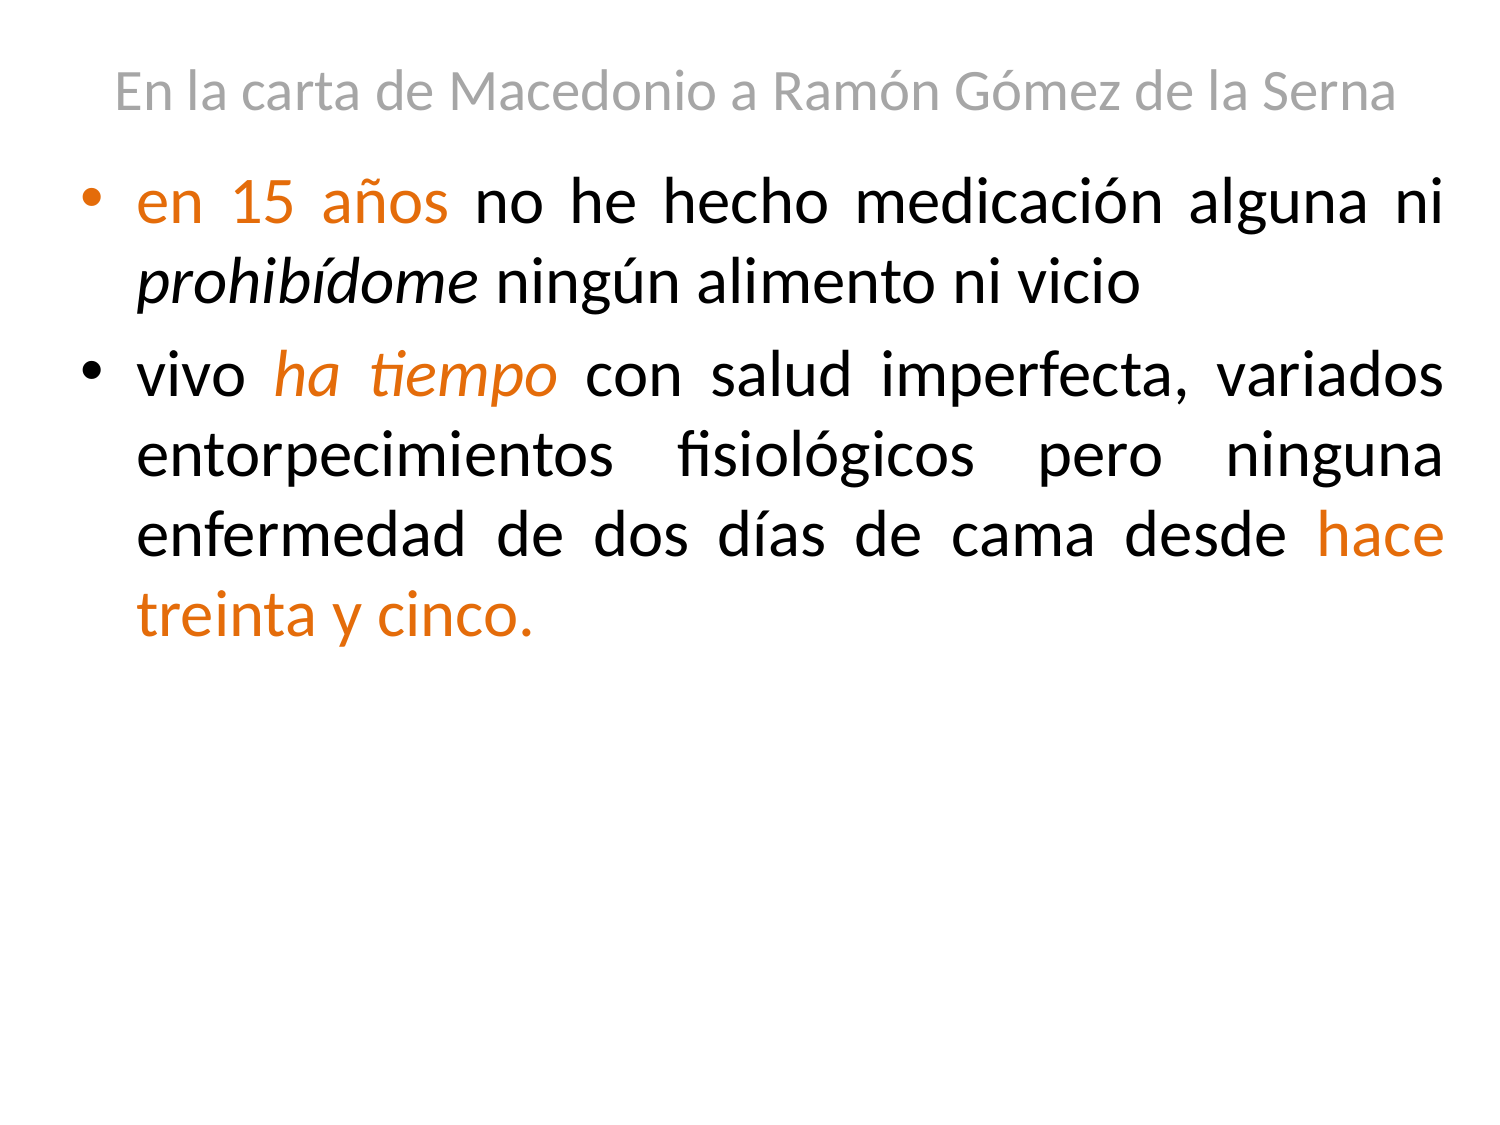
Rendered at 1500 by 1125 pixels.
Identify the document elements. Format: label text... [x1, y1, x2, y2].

list en 15 años no he hecho medicación alguna ni prohibídome ningún alimento ni vicio vivo ha tiempo con salud imperfecta, variados entorpecimientos fisiológicos pero ninguna enfermedad de dos días de cama desde hace treinta y cinco. [64, 149, 1461, 1125]
title En la carta de Macedonio a Ramón Gómez de la Serna [88, 42, 1439, 149]
